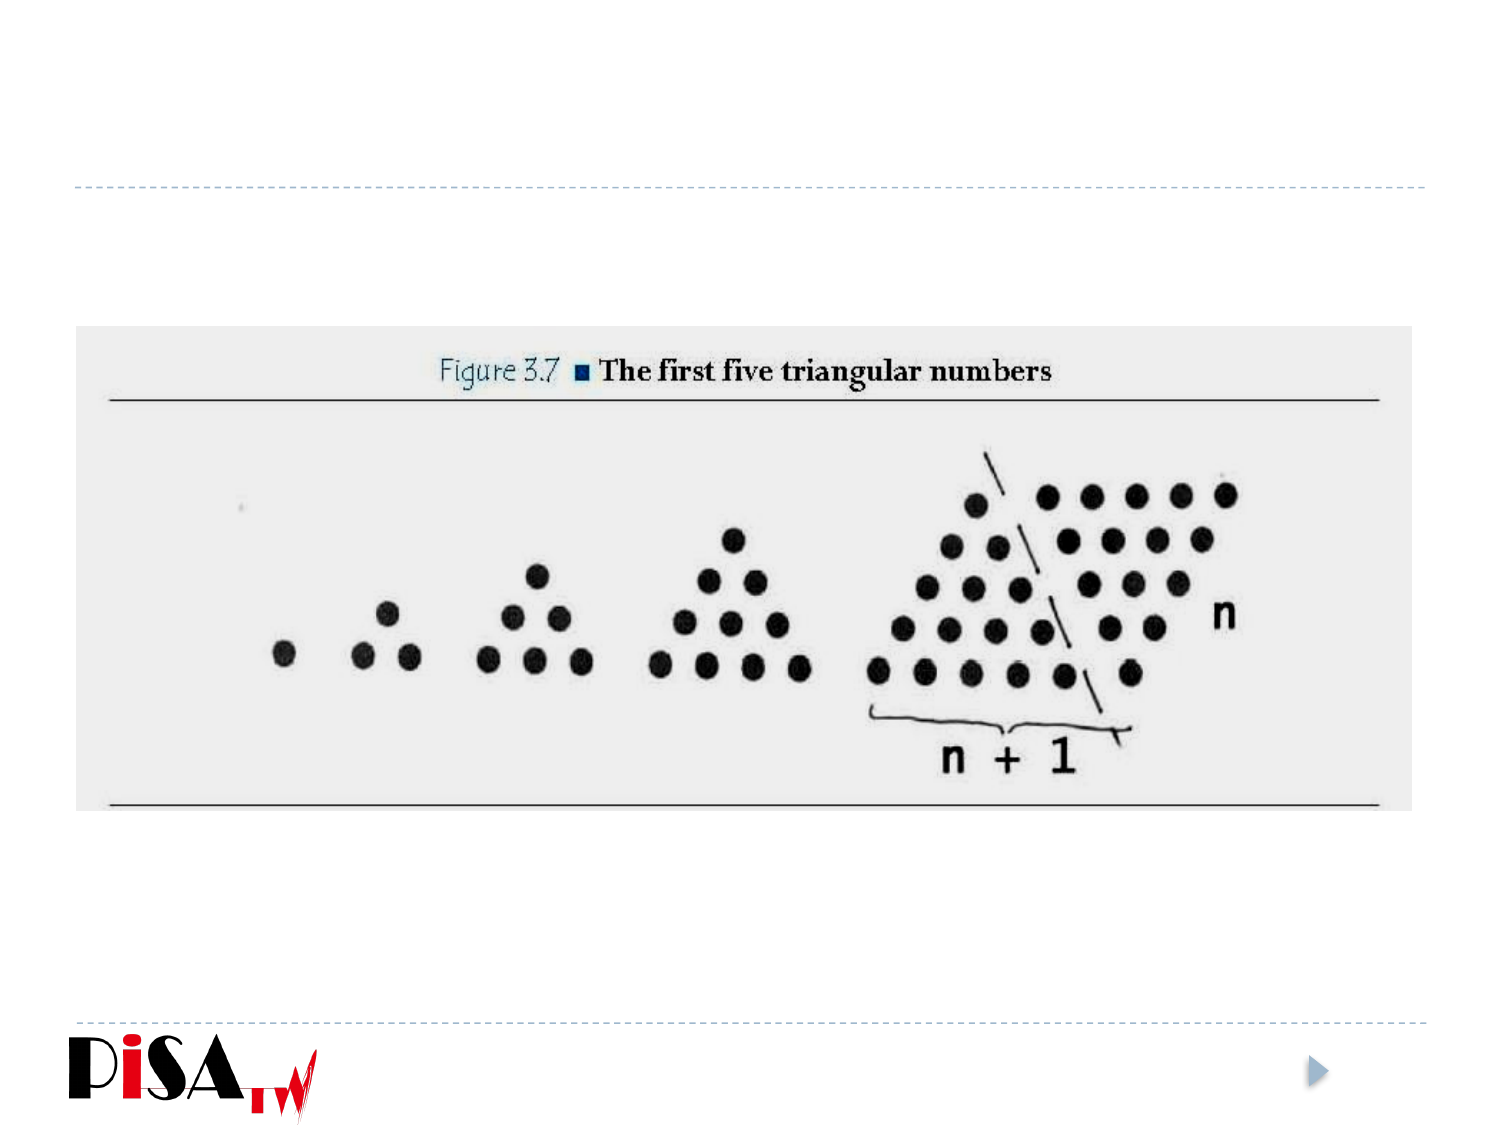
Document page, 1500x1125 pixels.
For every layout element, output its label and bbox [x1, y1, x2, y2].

picture [5, 952, 384, 1125]
picture [76, 326, 1412, 811]
